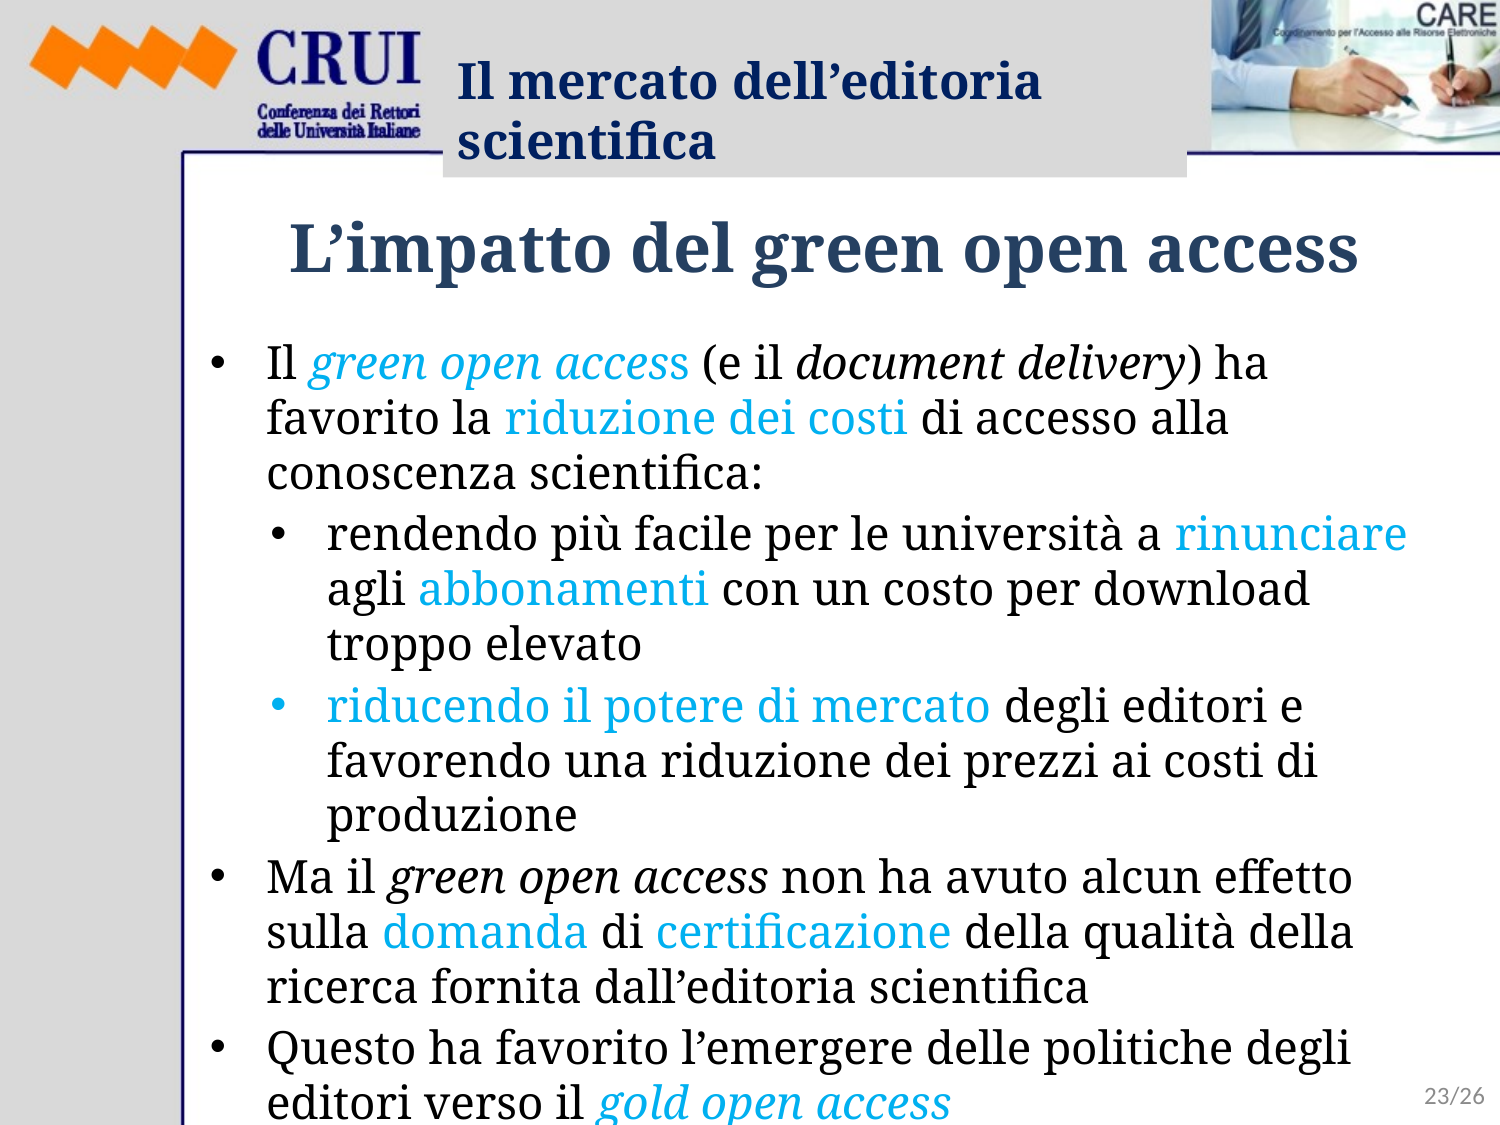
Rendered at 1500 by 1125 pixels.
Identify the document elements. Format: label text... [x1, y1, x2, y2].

slide_number 23/26 [1149, 1065, 1500, 1125]
picture [600, 1119, 613, 1125]
list Il green open access (e il document delivery) ha favorito la riduzione dei costi di accesso alla conoscenza scientifica: rendendo più facile per le università a rinunciare agli abbonamenti con un costo per download troppo elevato riducendo il potere di mercato degli editori e favorendo una riduzione dei prezzi ai costi di produzione Ma il green open access non ha avuto alcun effetto sulla domanda di certificazione della qualità della ricerca fornita dall’editoria scientifica Questo ha favorito l’emergere delle politiche degli editori verso il gold open access [194, 326, 1426, 1012]
text_box Il mercato dell’editoria scientifica [442, 42, 1187, 178]
picture [735, 1098, 746, 1117]
picture [0, 0, 1500, 1125]
title L’impatto del green open access [149, 188, 1500, 305]
picture [606, 1097, 614, 1107]
